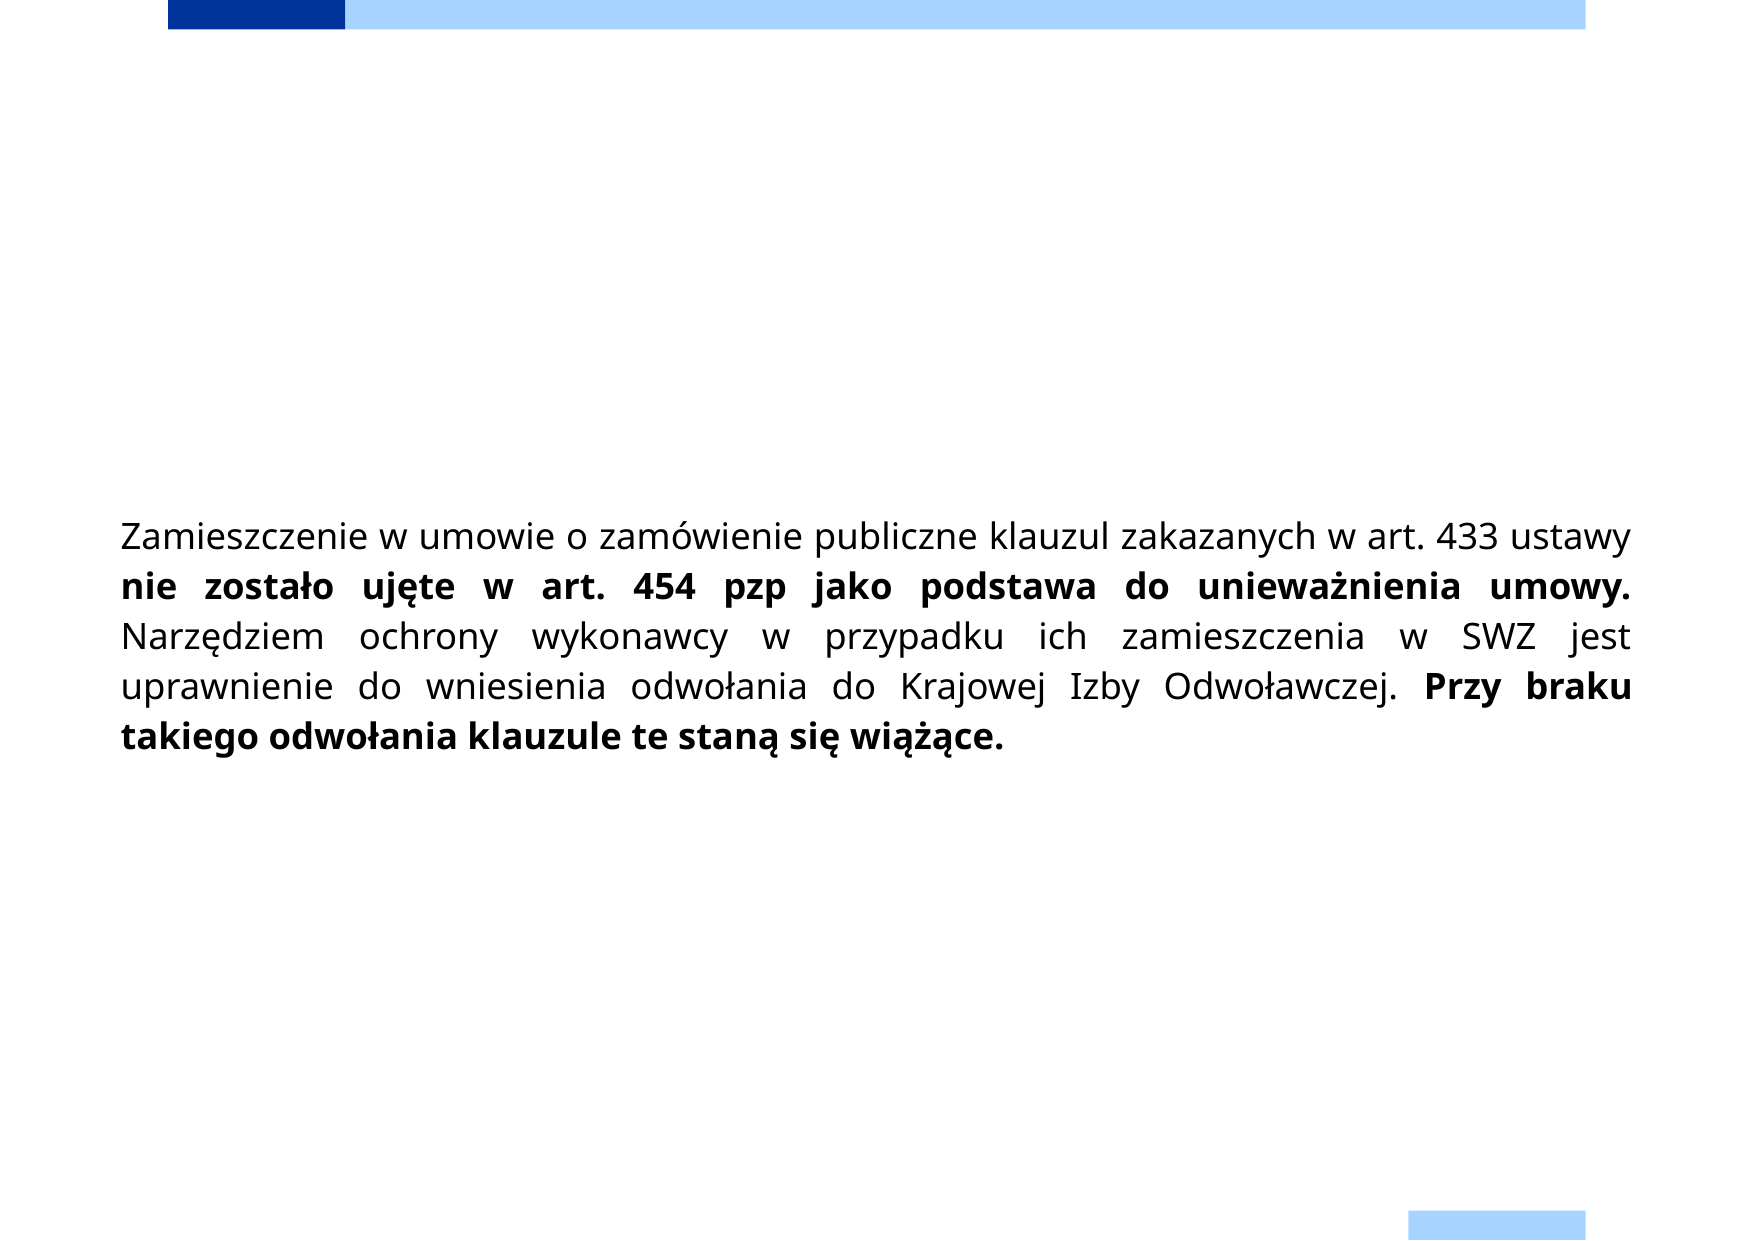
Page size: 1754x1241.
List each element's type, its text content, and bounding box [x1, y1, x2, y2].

list Zamieszczenie w umowie o zamówienie publiczne klauzul zakazanych w art. 433 ustawy nie zostało ujęte w art. 454 pzp jako podstawa do unieważnienia umowy. Narzędziem ochrony wykonawcy w przypadku ich zamieszczenia w SWZ jest uprawnienie do wniesienia odwołania do Krajowej Izby Odwoławczej. Przy braku takiego odwołania klauzule te staną się wiążące. [120, 505, 1634, 735]
